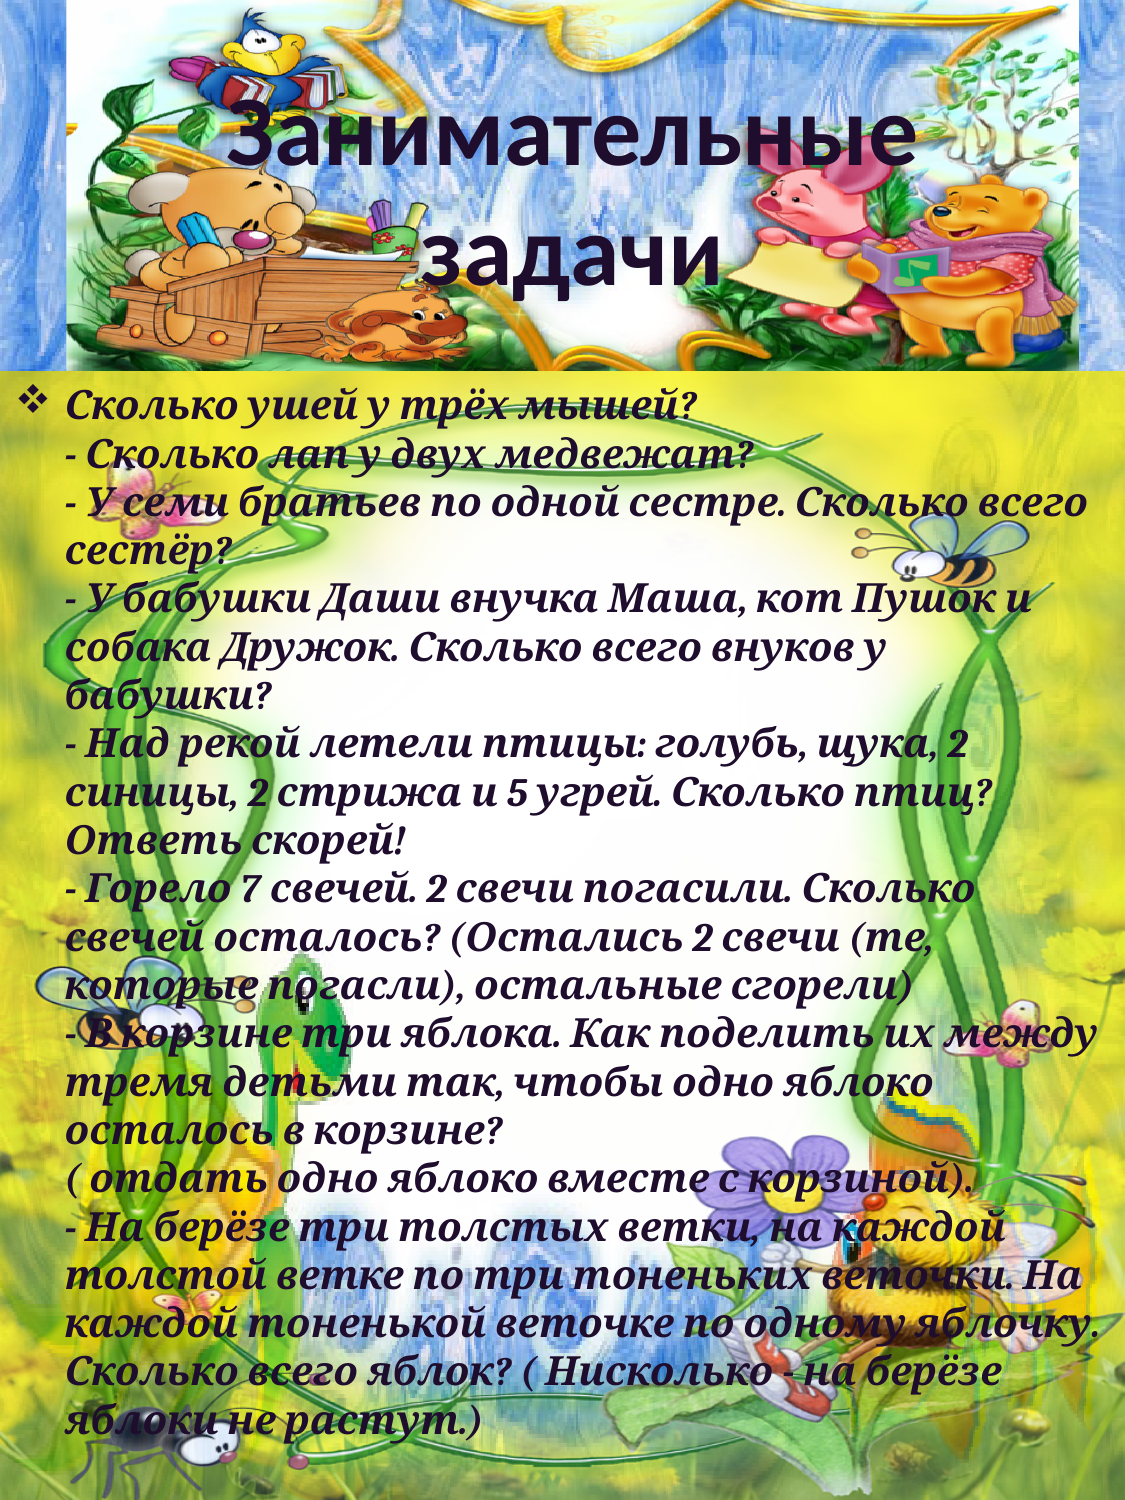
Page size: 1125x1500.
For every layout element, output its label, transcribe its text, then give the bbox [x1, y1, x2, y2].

title Занимательные задачи [66, 0, 1079, 371]
picture [0, 0, 66, 371]
list Сколько ушей у трёх мышей? - Сколько лап у двух медвежат? - У семи братьев по одной сестре. Сколько всего сестёр? - У бабушки Даши внучка Маша, кот Пушок и собака Дружок. Сколько всего внуков у бабушки? - Над рекой летели птицы: голубь, щука, 2 синицы, 2 стрижа и 5 угрей. Сколько птиц? Ответь скорей! - Горело 7 свечей. 2 свечи погасили. Сколько свечей осталось? (Остались 2 свечи (те, которые погасли), остальные сгорели) - В корзине три яблока. Как поделить их между тремя детьми так, чтобы одно яблоко осталось в корзине? ( отдать одно яблоко вместе с корзиной). - На берёзе три толстых ветки, на каждой толстой ветке по три тоненьких веточки. На каждой тоненькой веточке по одному яблочку. Сколько всего яблок? ( Нисколько - на берёзе яблоки не растут.) [0, 371, 1125, 1500]
picture [1079, 0, 1125, 371]
